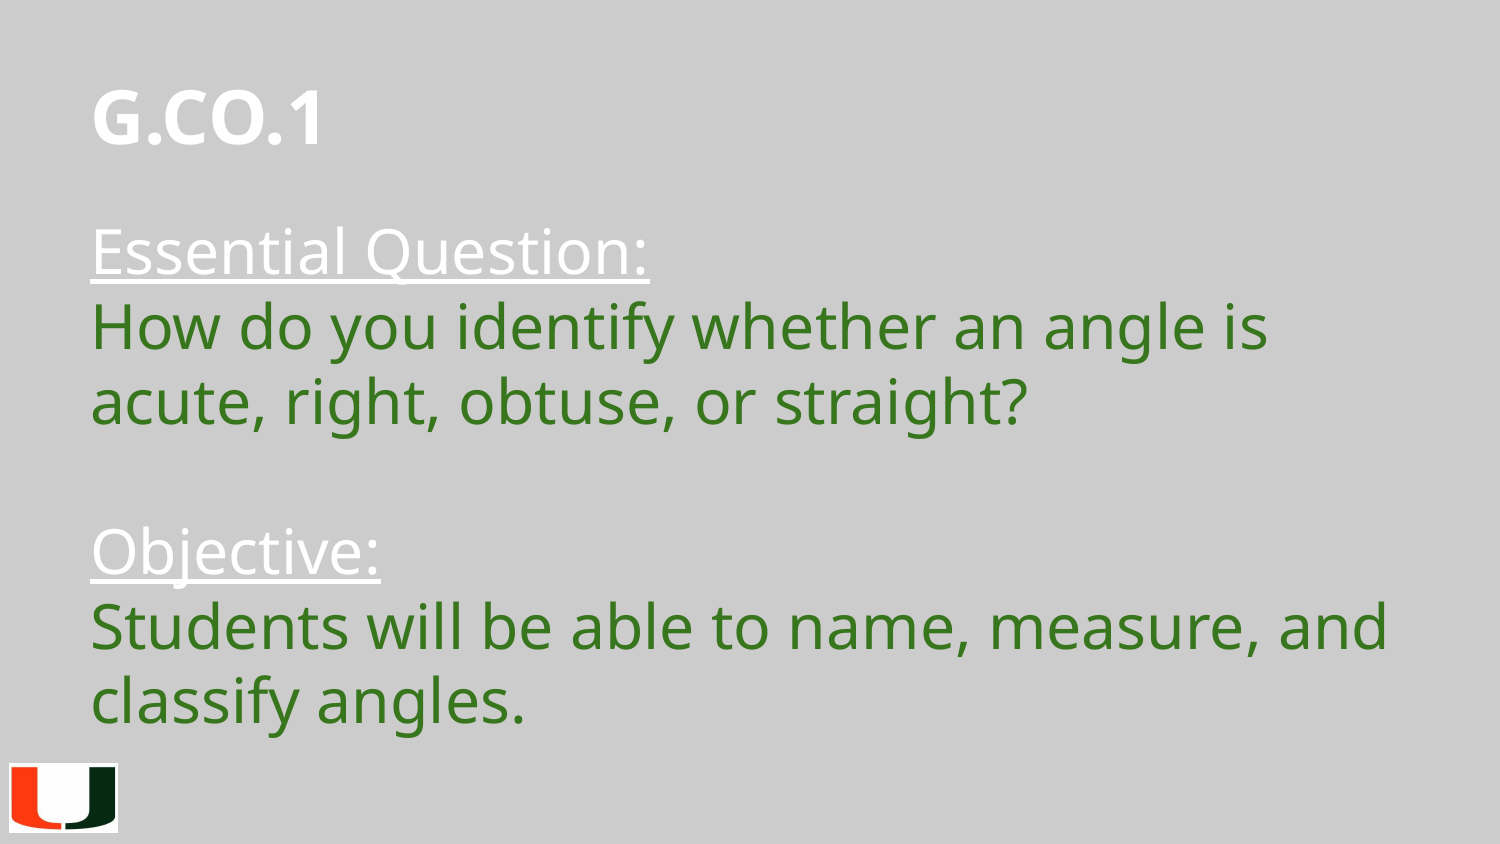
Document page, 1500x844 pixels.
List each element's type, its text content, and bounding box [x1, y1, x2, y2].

title G.CO.1 [75, 33, 1425, 175]
list Essential Question: How do you identify whether an angle is acute, right, obtuse, or straight? Objective: Students will be able to name, measure, and classify angles. [75, 196, 1425, 808]
picture [9, 763, 118, 834]
